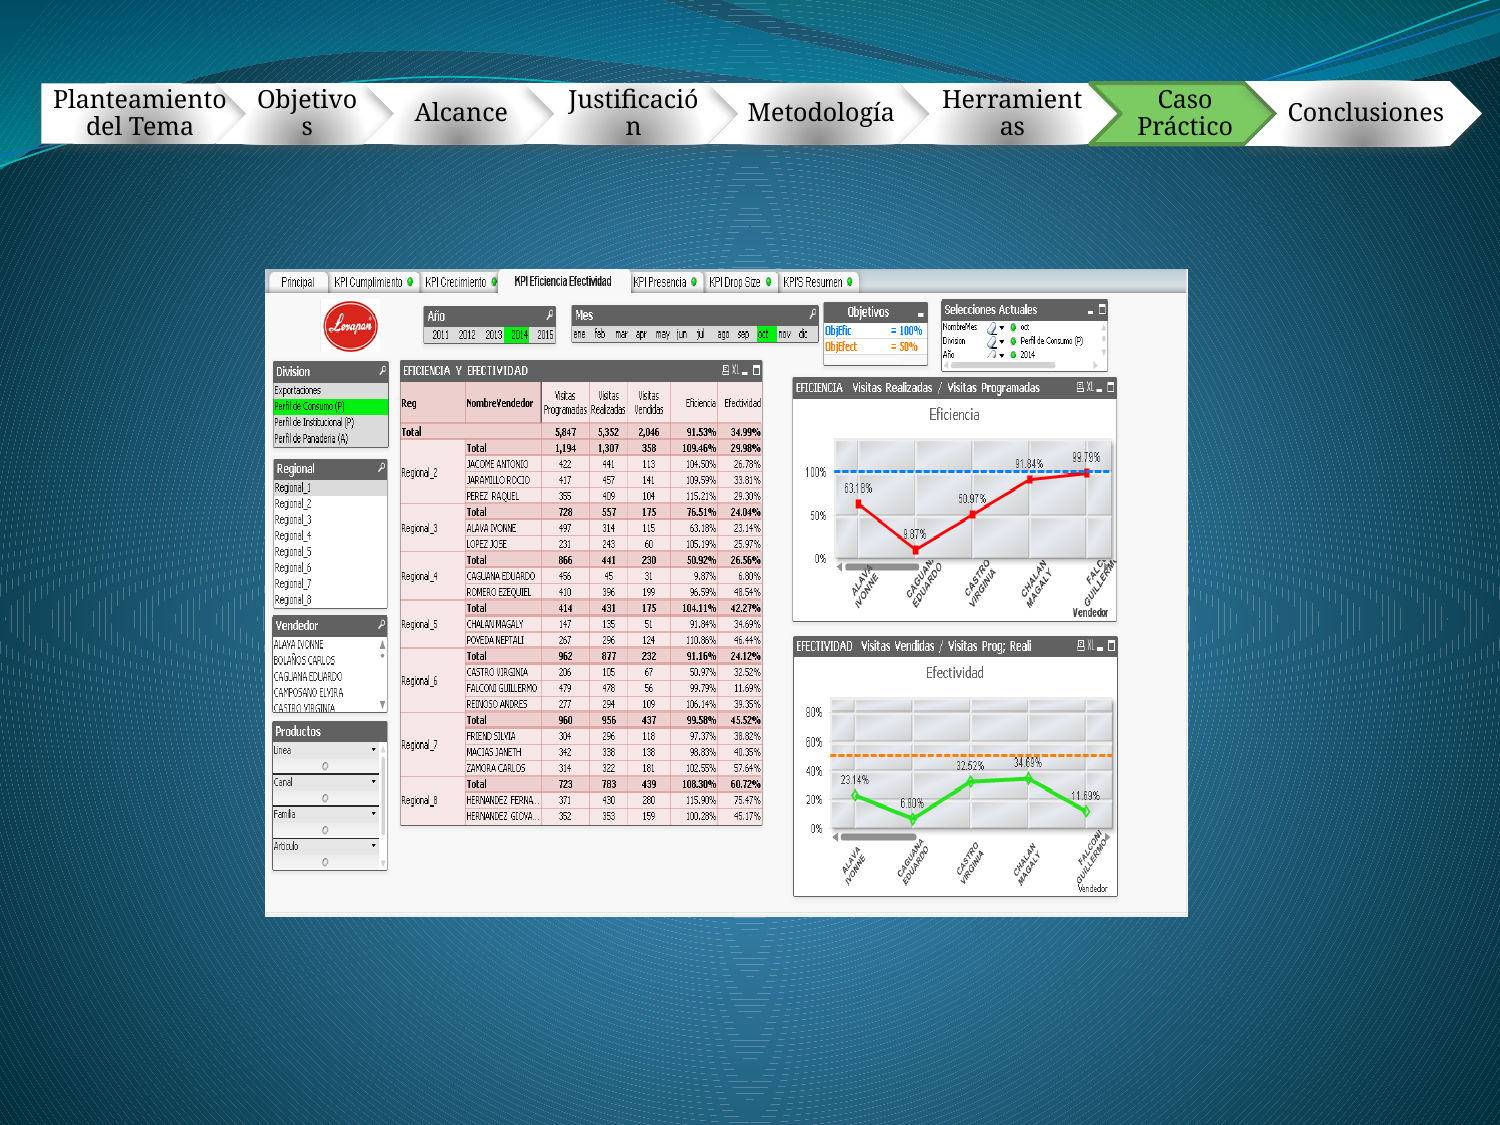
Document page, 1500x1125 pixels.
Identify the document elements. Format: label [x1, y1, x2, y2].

text_box [41, 18, 1483, 209]
picture [265, 268, 1188, 918]
